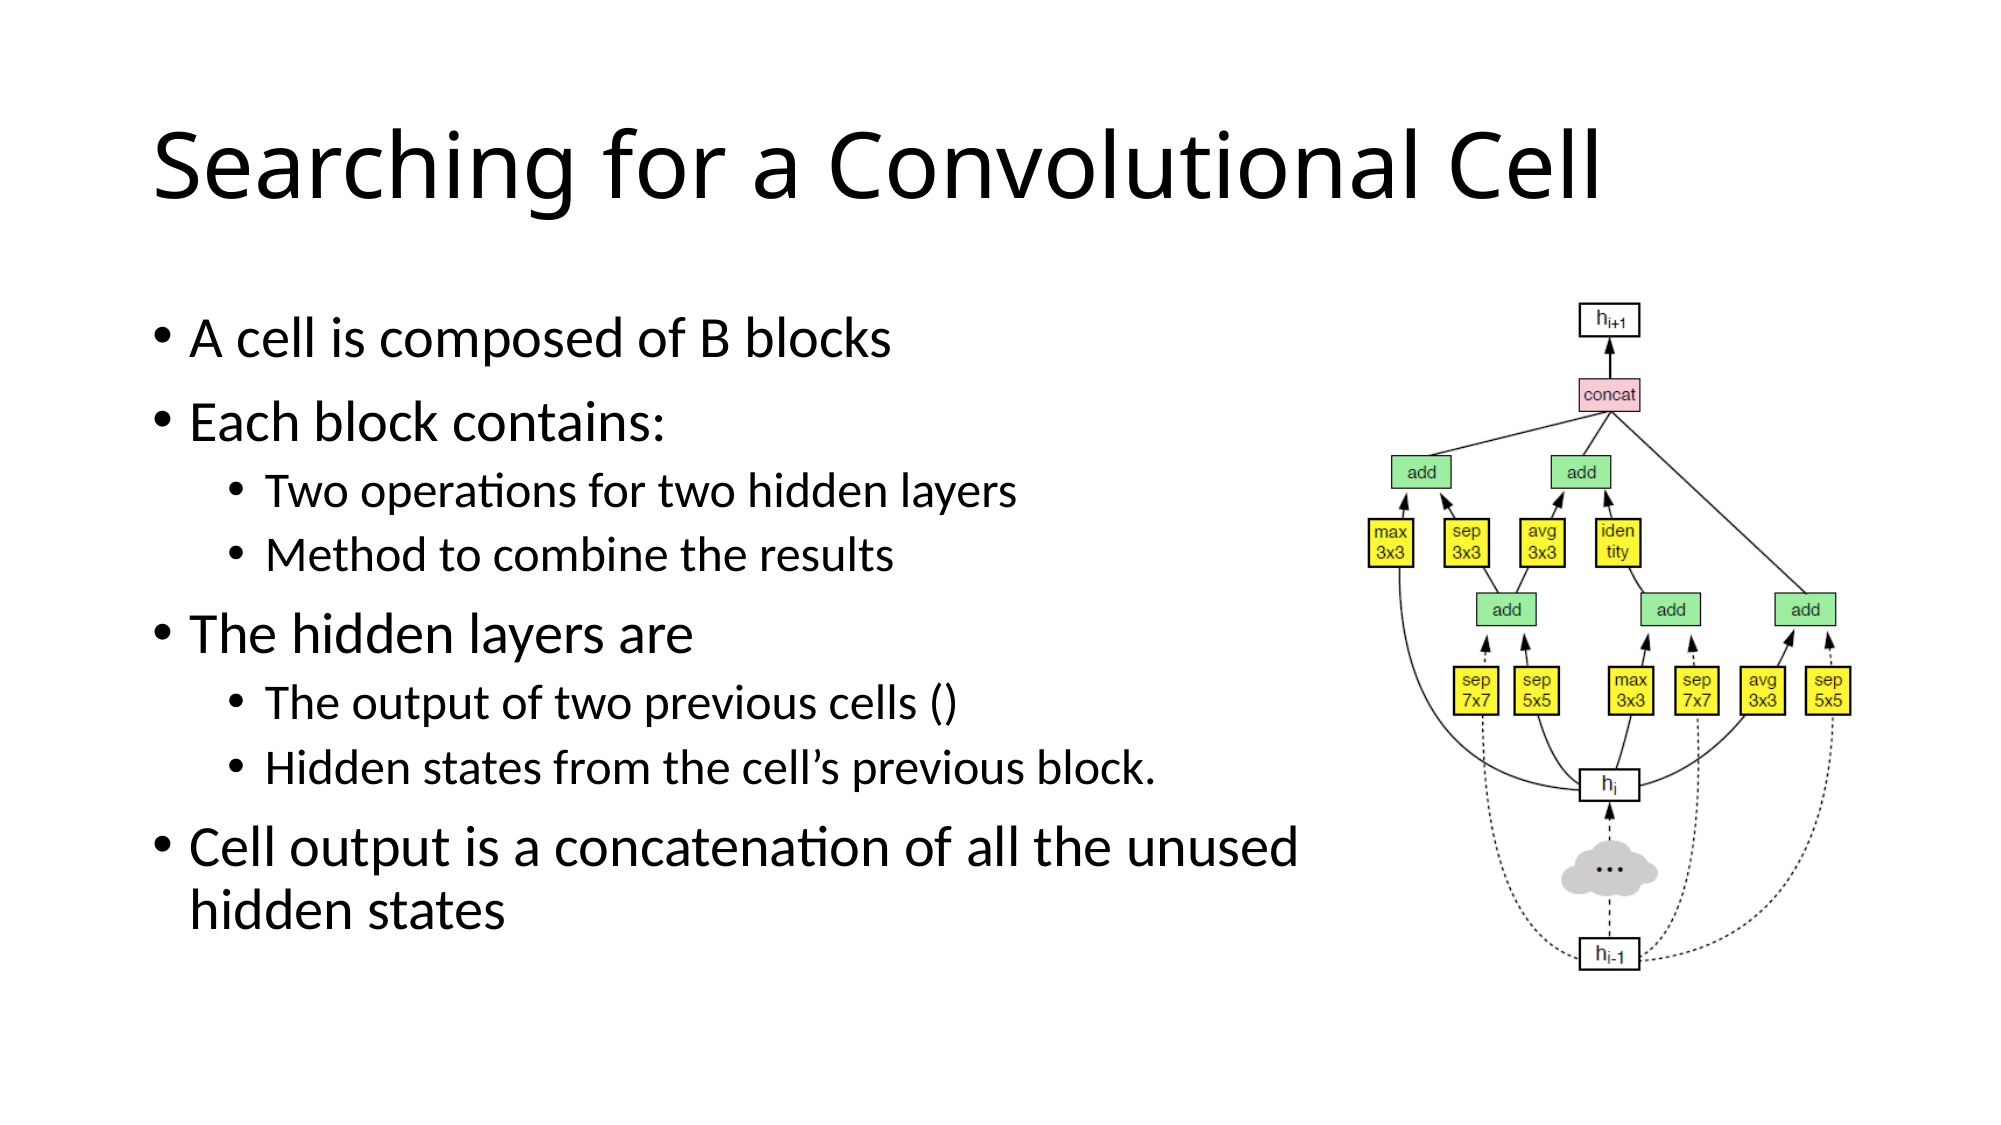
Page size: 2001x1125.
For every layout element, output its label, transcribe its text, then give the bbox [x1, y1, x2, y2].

title Searching for a Convolutional Cell [137, 59, 1863, 278]
picture [1355, 277, 1869, 993]
